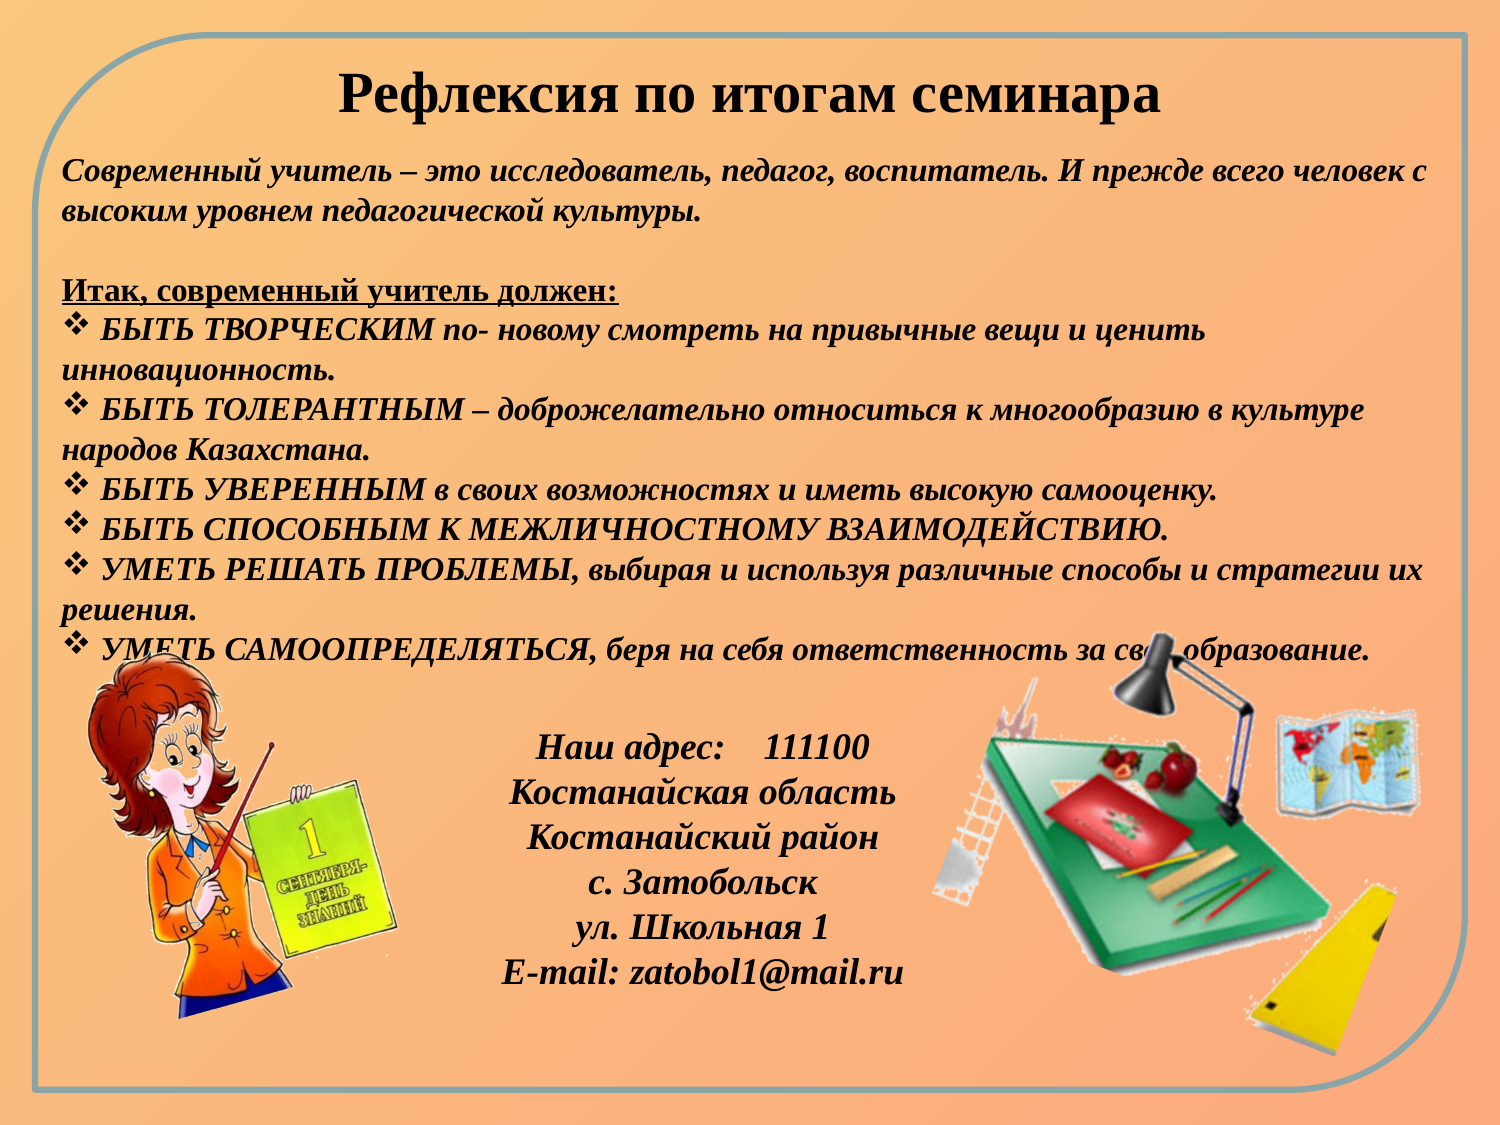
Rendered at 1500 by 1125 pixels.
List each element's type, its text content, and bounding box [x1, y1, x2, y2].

text_box Современный учитель – это исследователь, педагог, воспитатель. И прежде всего человек с высоким уровнем педагогической культуры. Итак, современный учитель должен: БЫТЬ ТВОРЧЕСКИМ по- новому смотреть на привычные вещи и ценить инновационность. БЫТЬ ТОЛЕРАНТНЫМ – доброжелательно относиться к многообразию в культуре народов Казахстана. БЫТЬ УВЕРЕННЫМ в своих возможностях и иметь высокую самооценку. БЫТЬ СПОСОБНЫМ К МЕЖЛИЧНОСТНОМУ ВЗАИМОДЕЙСТВИЮ. УМЕТЬ РЕШАТЬ ПРОБЛЕМЫ, выбирая и используя различные способы и стратегии их решения. УМЕТЬ САМООПРЕДЕЛЯТЬСЯ, беря на себя ответственность за своё образование. [46, 140, 1475, 675]
text_box Рефлексия по итогам семинара [46, 46, 1454, 132]
text_box [32, 144, 1467, 1092]
text_box Наш адрес: 111100 Костанайская область Костанайский район с. Затобольск ул. Школьная 1 E-mail: zatobol1@mail.ru [376, 714, 980, 1000]
picture [928, 557, 1467, 1057]
text_box [47, 32, 1467, 140]
picture [54, 601, 415, 1034]
